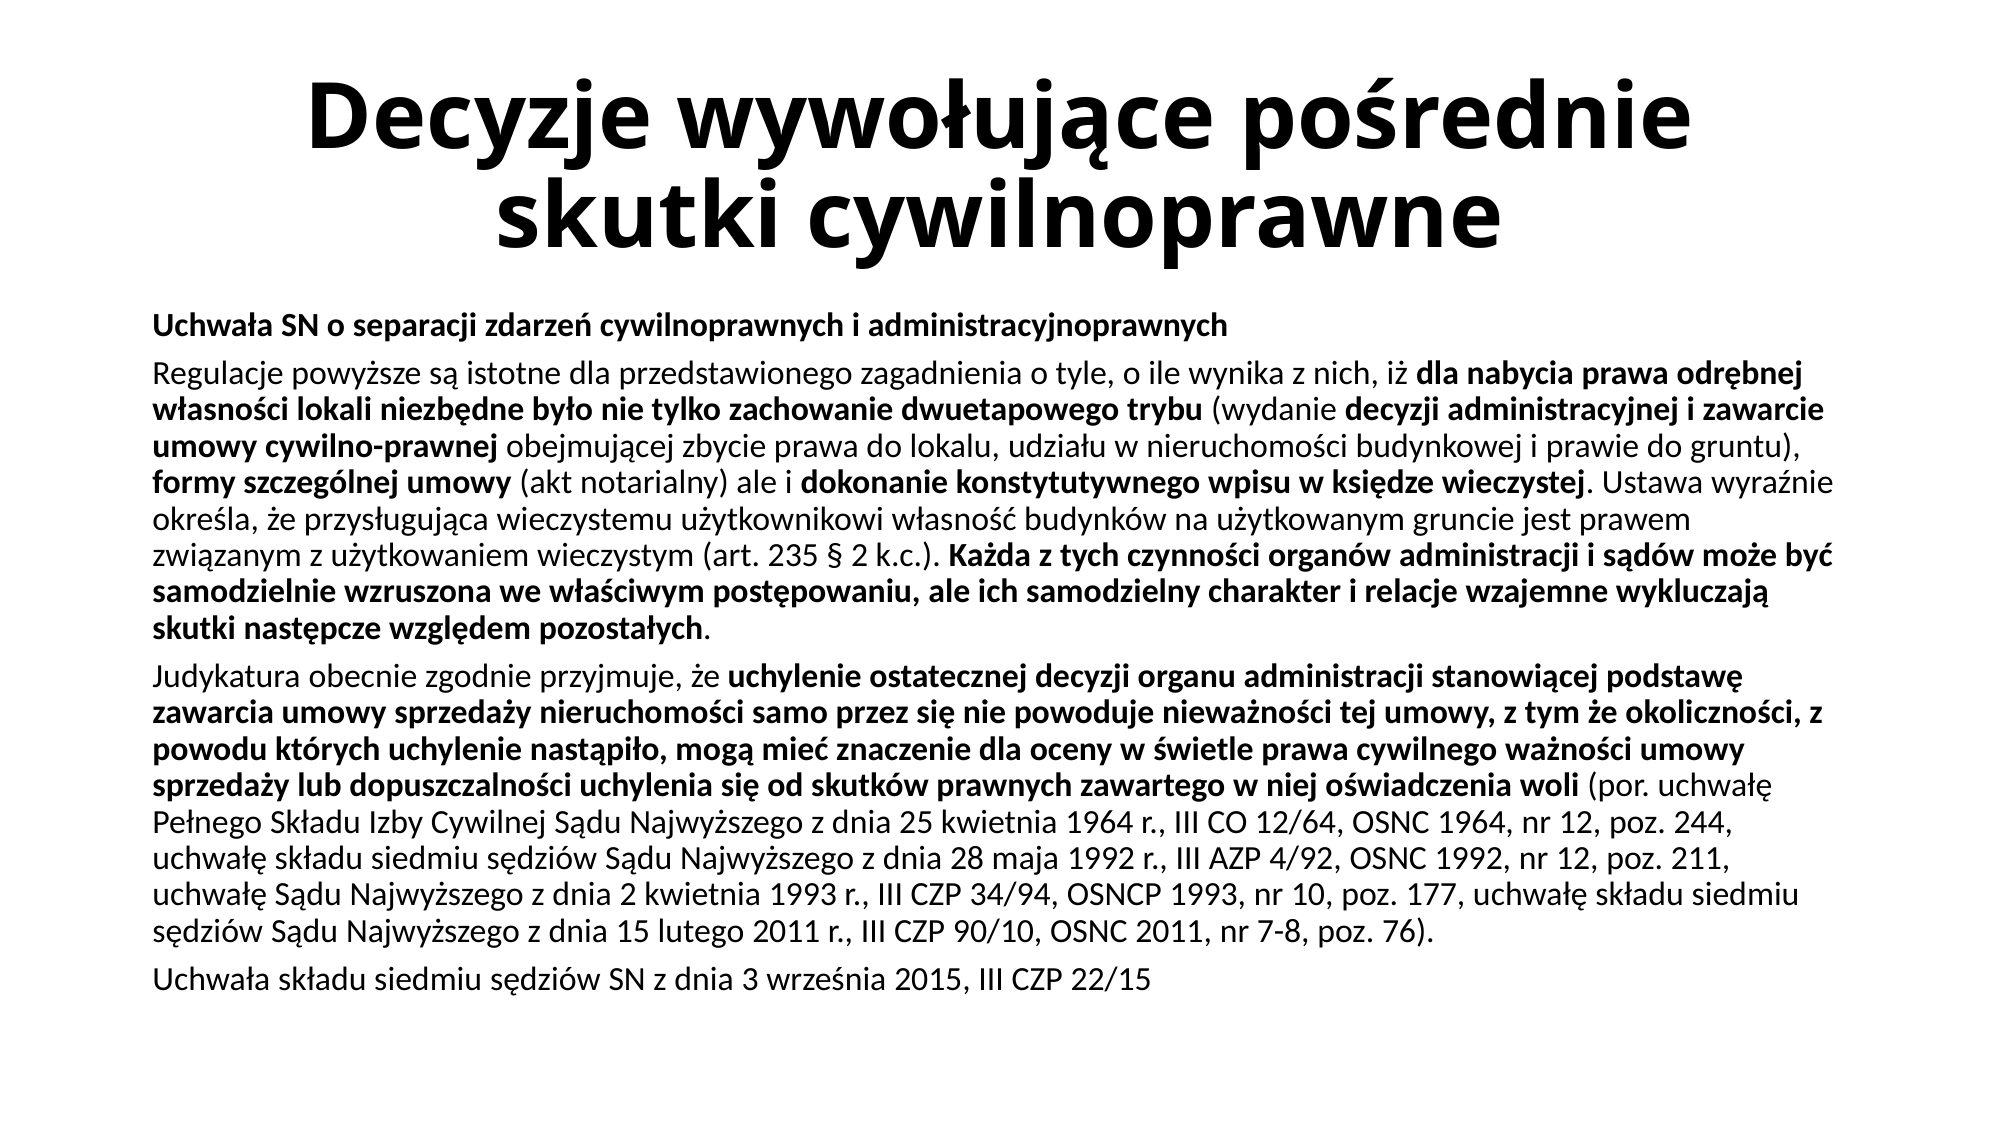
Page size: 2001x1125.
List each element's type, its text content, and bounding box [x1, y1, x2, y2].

title Decyzje wywołujące pośrednie skutki cywilnoprawne [137, 59, 1863, 278]
list Uchwała SN o separacji zdarzeń cywilnoprawnych i administracyjnoprawnych Regulacje powyższe są istotne dla przedstawionego zagadnienia o tyle, o ile wynika z nich, iż dla nabycia prawa odrębnej własności lokali niezbędne było nie tylko zachowanie dwuetapowego trybu (wydanie decyzji administracyjnej i zawarcie umowy cywilno-prawnej obejmującej zbycie prawa do lokalu, udziału w nieruchomości budynkowej i prawie do gruntu), formy szczególnej umowy (akt notarialny) ale i dokonanie konstytutywnego wpisu w księdze wieczystej. Ustawa wyraźnie określa, że przysługująca wieczystemu użytkownikowi własność budynków na użytkowanym gruncie jest prawem związanym z użytkowaniem wieczystym (art. 235 § 2 k.c.). Każda z tych czynności organów administracji i sądów może być samodzielnie wzruszona we właściwym postępowaniu, ale ich samodzielny charakter i relacje wzajemne wykluczają skutki następcze względem pozostałych. Judykatura obecnie zgodnie przyjmuje, że uchylenie ostatecznej decyzji organu administracji stanowiącej podstawę zawarcia umowy sprzedaży nieruchomości samo przez się nie powoduje nieważności tej umowy, z tym że okoliczności, z powodu których uchylenie nastąpiło, mogą mieć znaczenie dla oceny w świetle prawa cywilnego ważności umowy sprzedaży lub dopuszczalności uchylenia się od skutków prawnych zawartego w niej oświadczenia woli (por. uchwałę Pełnego Składu Izby Cywilnej Sądu Najwyższego z dnia 25 kwietnia 1964 r., III CO 12/64, OSNC 1964, nr 12, poz. 244, uchwałę składu siedmiu sędziów Sądu Najwyższego z dnia 28 maja 1992 r., III AZP 4/92, OSNC 1992, nr 12, poz. 211, uchwałę Sądu Najwyższego z dnia 2 kwietnia 1993 r., III CZP 34/94, OSNCP 1993, nr 10, poz. 177, uchwałę składu siedmiu sędziów Sądu Najwyższego z dnia 15 lutego 2011 r., III CZP 90/10, OSNC 2011, nr 7-8, poz. 76). Uchwała składu siedmiu sędziów SN z dnia 3 września 2015, III CZP 22/15 [137, 299, 1863, 1014]
